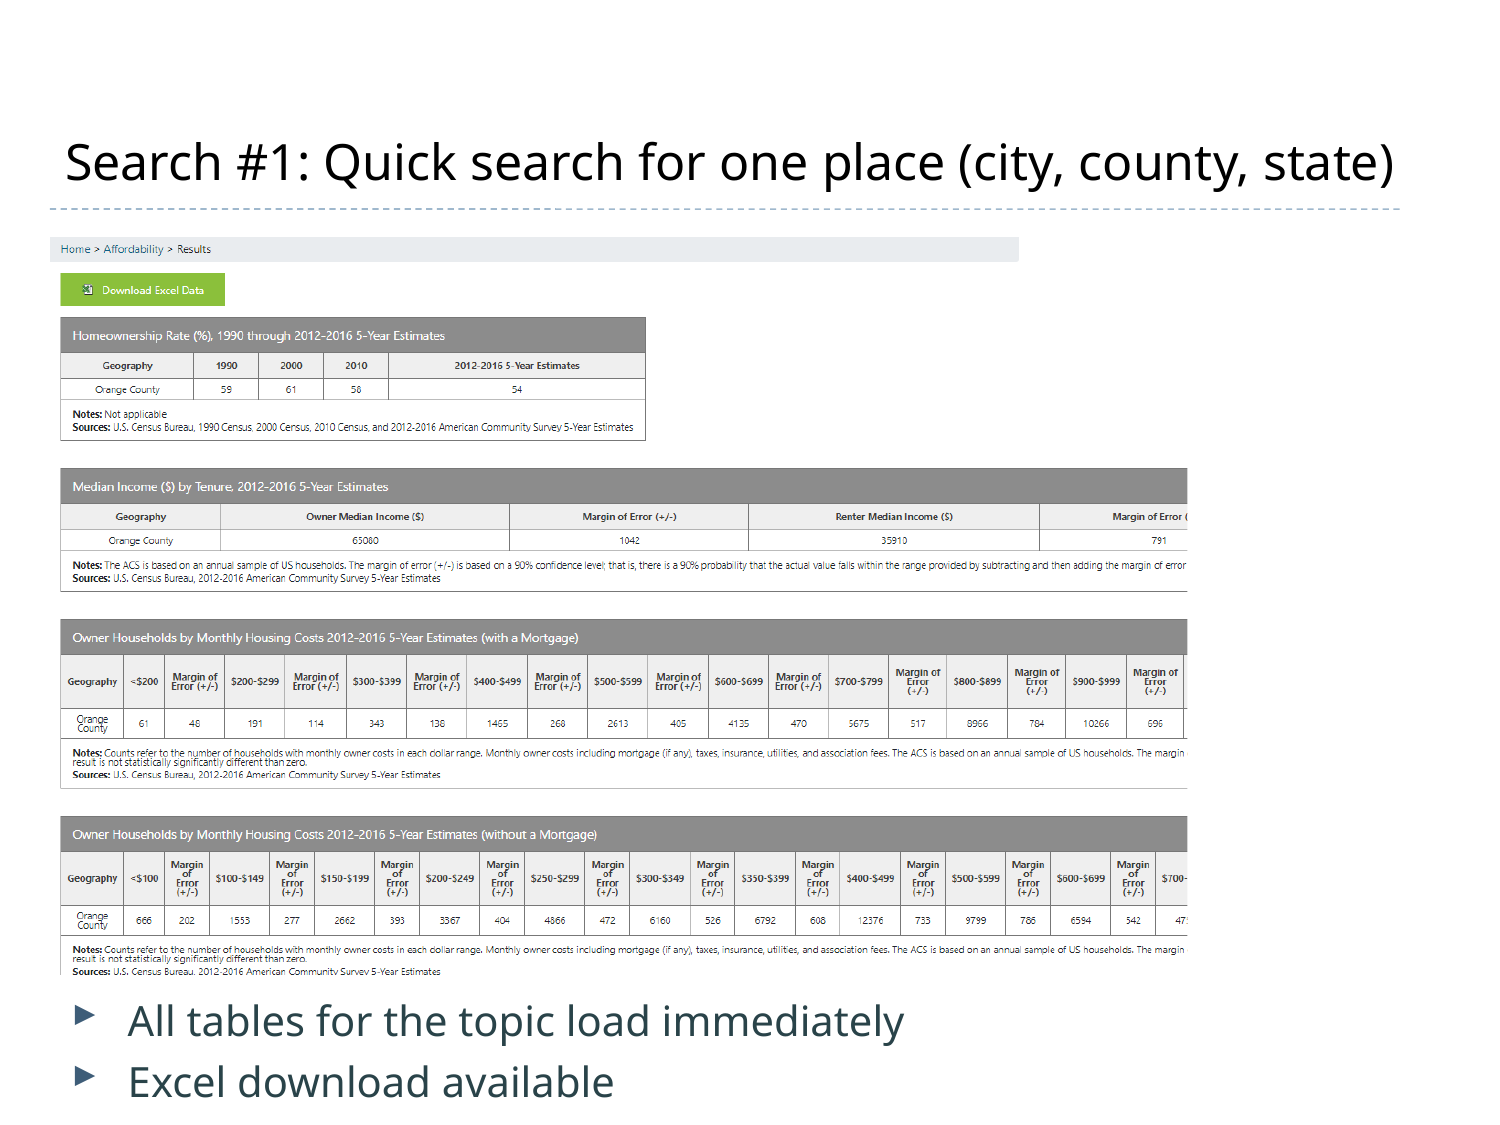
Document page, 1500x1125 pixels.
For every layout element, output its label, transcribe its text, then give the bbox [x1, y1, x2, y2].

picture [49, 237, 1188, 976]
list All tables for the topic load immediately Excel download available [11, 987, 1500, 1125]
title Search #1: Quick search for one place (city, county, state) [49, 98, 1500, 199]
